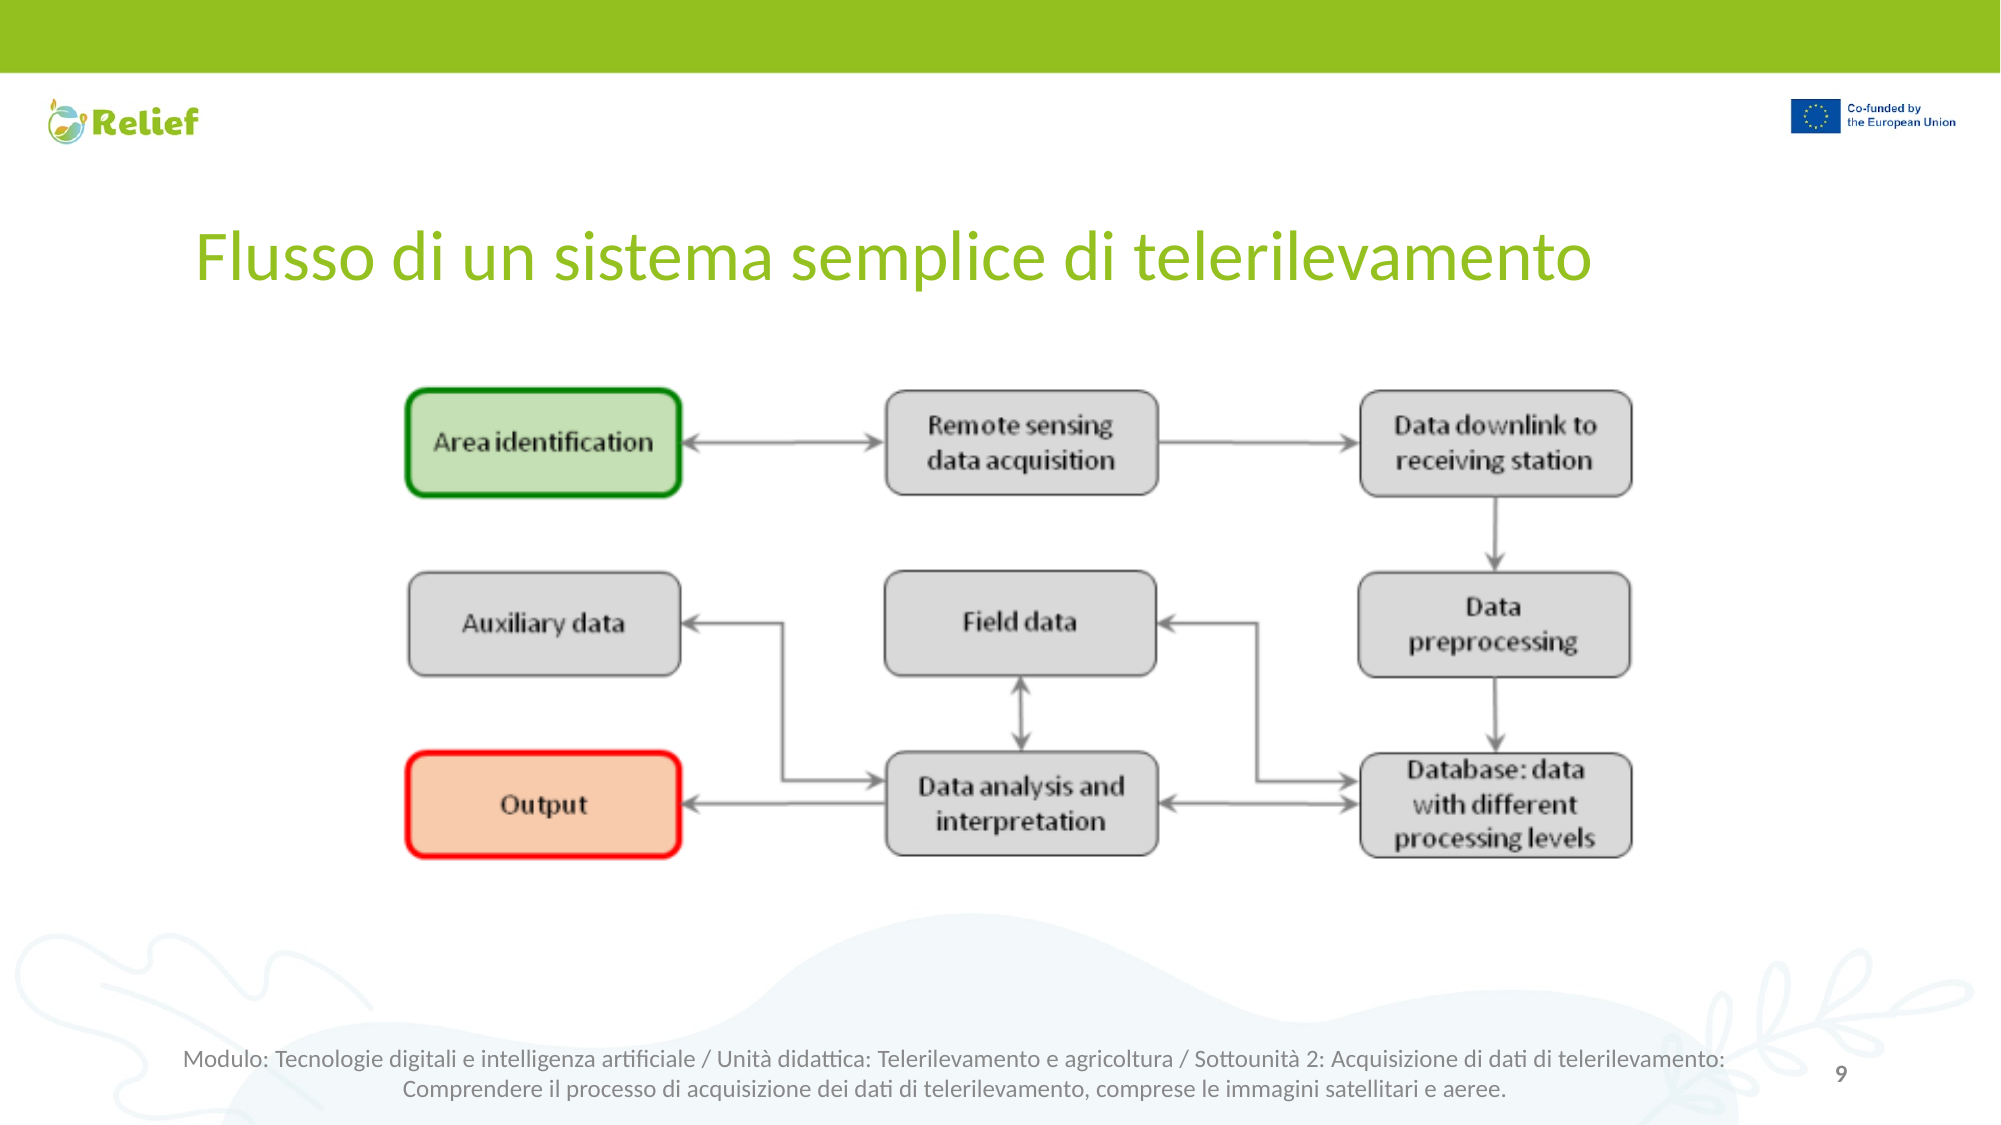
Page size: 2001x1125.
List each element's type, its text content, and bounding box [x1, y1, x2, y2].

picture [0, 0, 2001, 1125]
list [387, 349, 1652, 894]
footer Modulo: Tecnologie digitali e intelligenza artificiale / Unità didattica: Telerilevamento e agricoltura / Sottounità 2: Acquisizione di dati di telerilevamento: Comprendere il processo di acquisizione dei dati di telerilevamento, comprese le immagini satellitari e aeree. [137, 1023, 1775, 1122]
slide_number 9 [1787, 1042, 1863, 1103]
title Flusso di un sistema semplice di telerilevamento [180, 188, 1863, 327]
